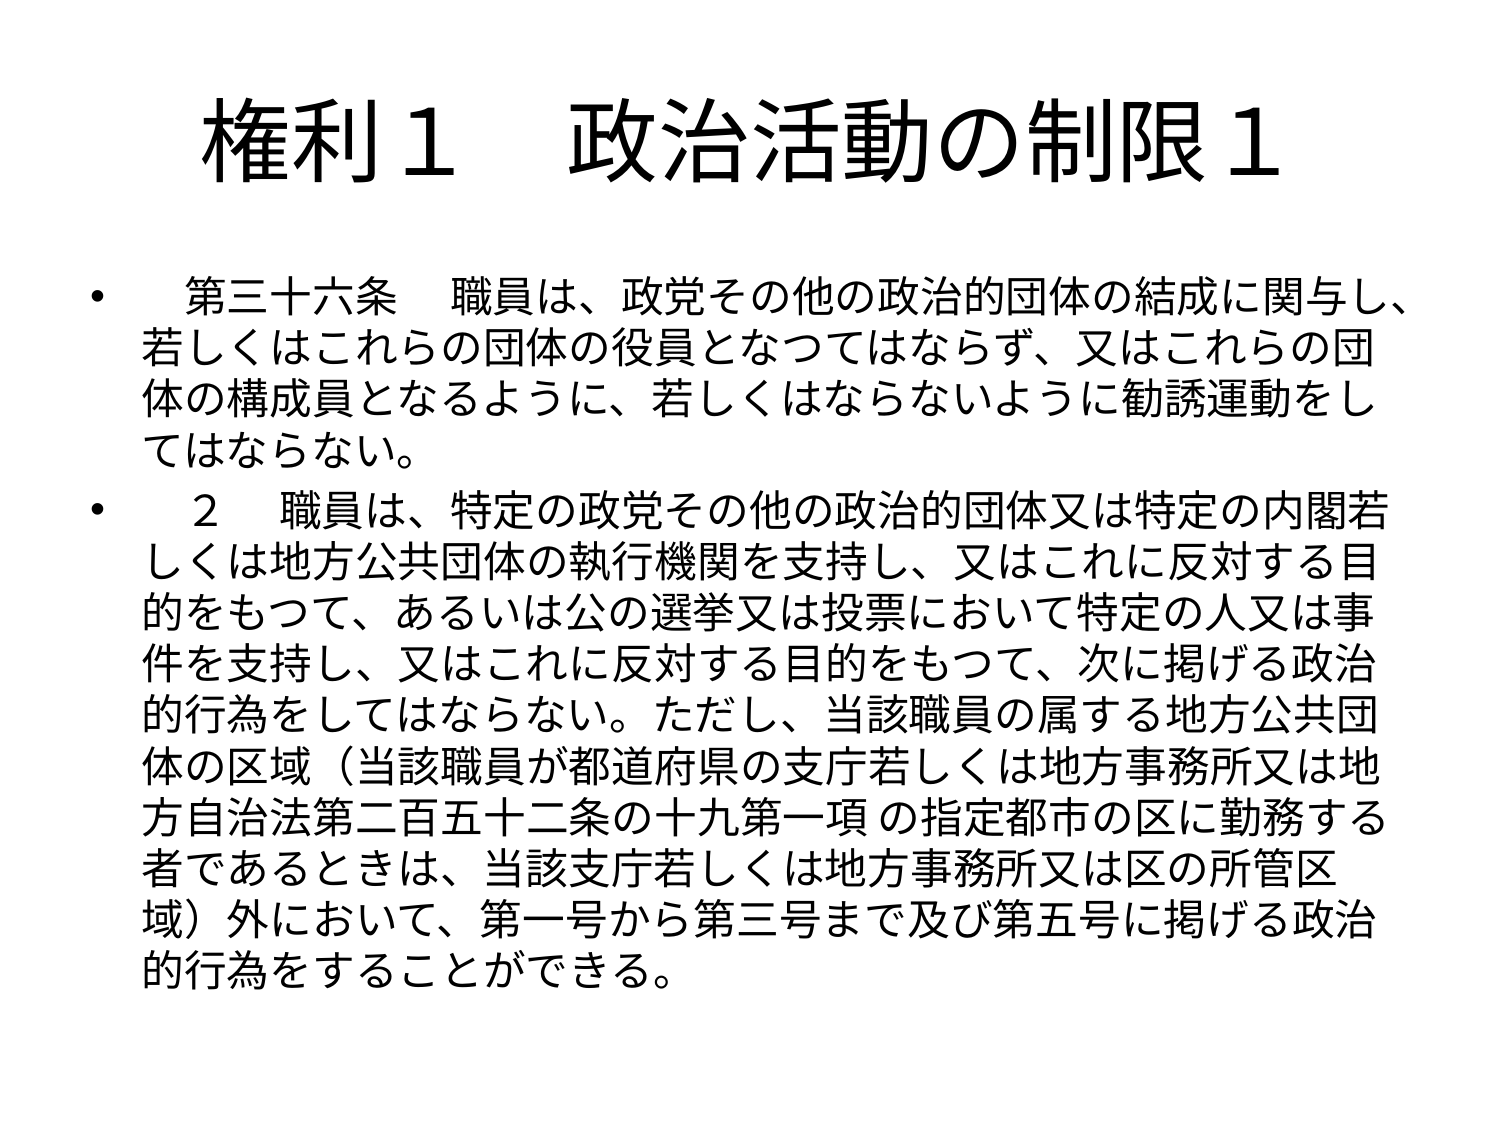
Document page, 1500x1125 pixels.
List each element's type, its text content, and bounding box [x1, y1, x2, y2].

list 第三十六条 職員は、政党その他の政治的団体の結成に関与し、若しくはこれらの団体の役員となつてはならず、又はこれらの団体の構成員となるように、若しくはならないように勧誘運動をしてはならない。 ２ 職員は、特定の政党その他の政治的団体又は特定の内閣若しくは地方公共団体の執行機関を支持し、又はこれに反対する目的をもつて、あるいは公の選挙又は投票において特定の人又は事件を支持し、又はこれに反対する目的をもつて、次に掲げる政治的行為をしてはならない。ただし、当該職員の属する地方公共団体の区域（当該職員が都道府県の支庁若しくは地方事務所又は地方自治法第二百五十二条の十九第一項 の指定都市の区に勤務する者であるときは、当該支庁若しくは地方事務所又は区の所管区域）外において、第一号から第三号まで及び第五号に掲げる政治的行為をすることができる。 [75, 262, 1425, 1005]
title 権利１ 政治活動の制限１ [75, 45, 1425, 233]
